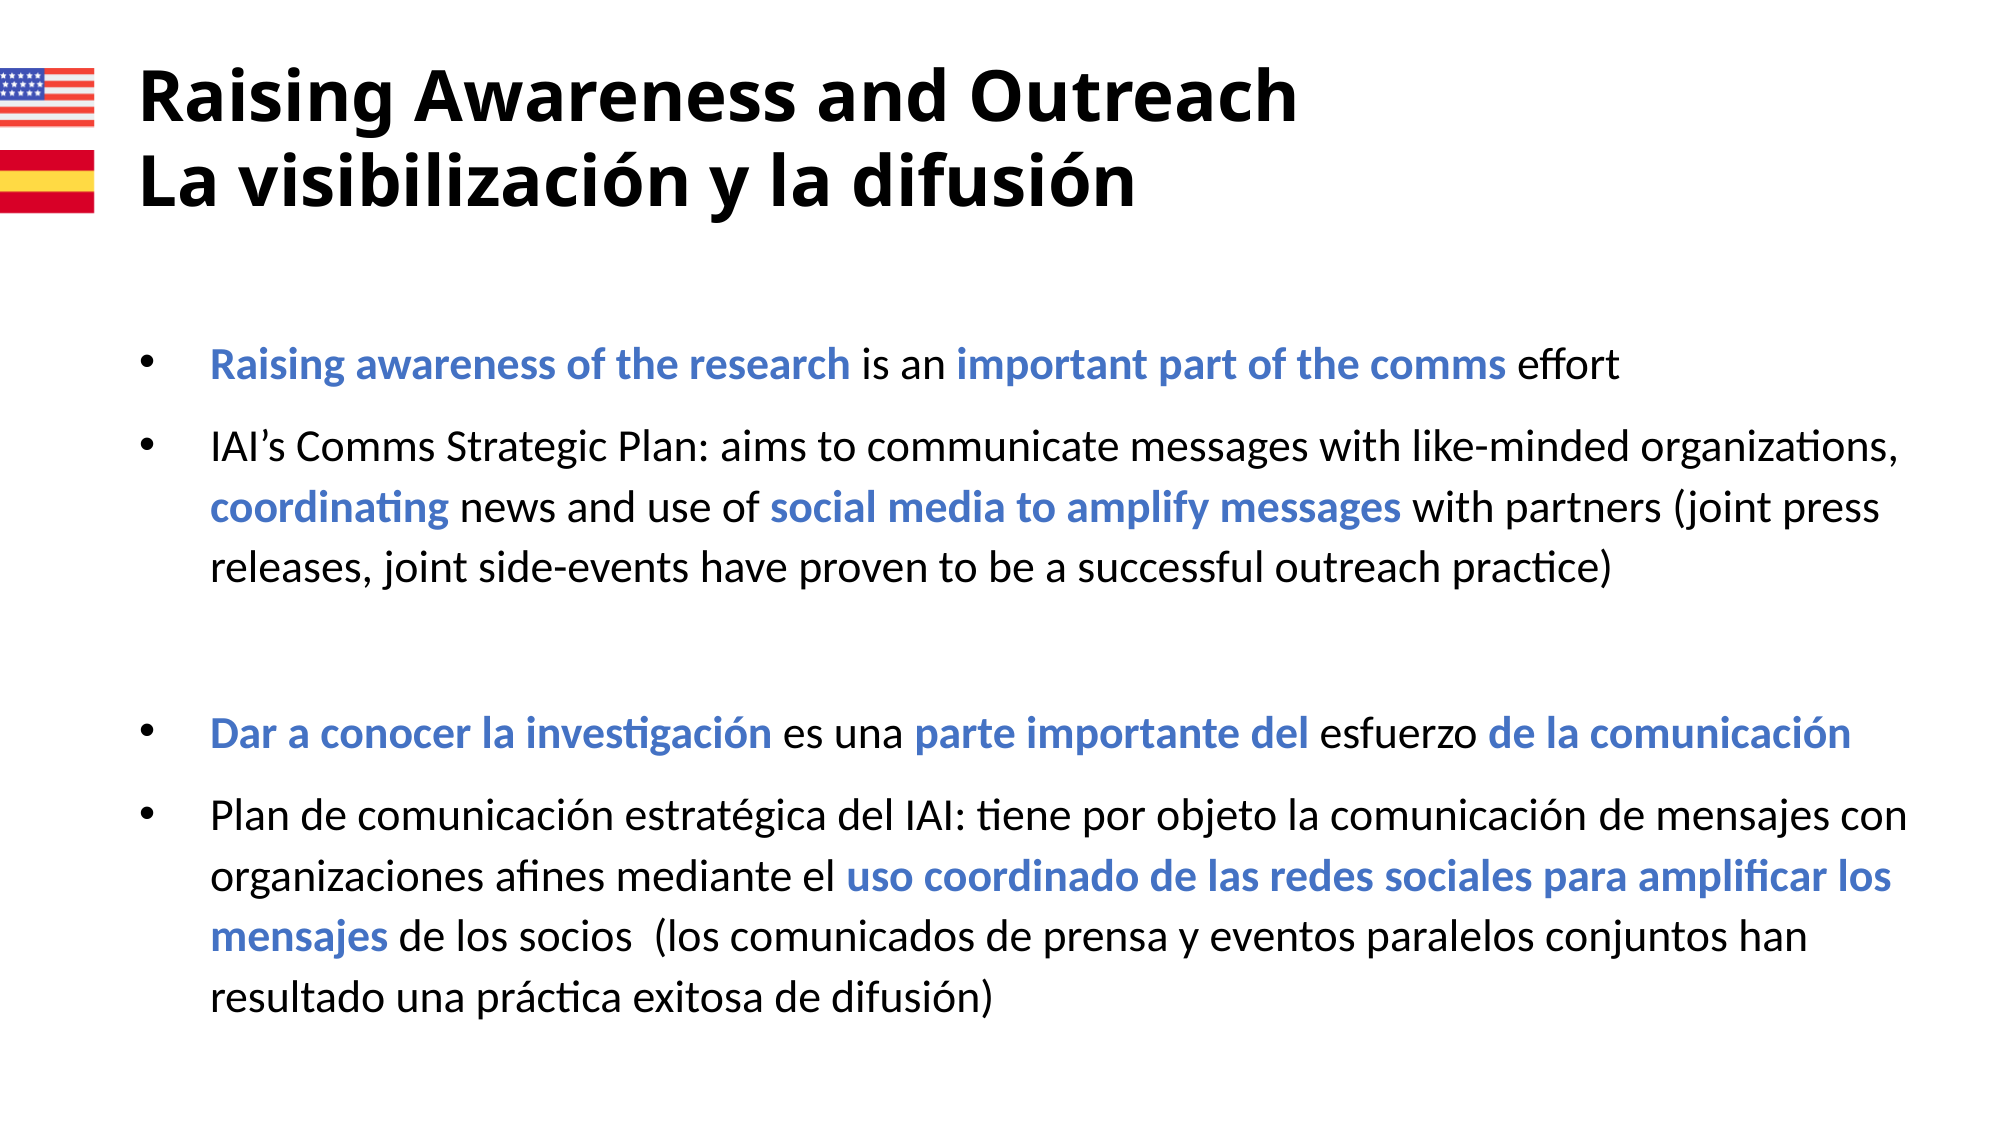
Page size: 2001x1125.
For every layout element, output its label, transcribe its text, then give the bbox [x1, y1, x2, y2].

text_box Raising Awareness and Outreach La visibilización y la difusión [122, 27, 2000, 245]
list Raising awareness of the research is an important part of the comms effort IAI’s Comms Strategic Plan: aims to communicate messages with like-minded organizations, coordinating news and use of social media to amplify messages with partners (joint press releases, joint side-events have proven to be a successful outreach practice) Dar a conocer la investigación es una parte importante del esfuerzo de la comunicación Plan de comunicación estratégica del IAI: tiene por objeto la comunicación de mensajes con organizaciones afines mediante el uso coordinado de las redes sociales para amplificar los mensajes de los socios (los comunicados de prensa y eventos paralelos conjuntos han resultado una práctica exitosa de difusión) [95, 312, 1929, 1007]
picture [0, 68, 95, 128]
picture [0, 150, 95, 214]
